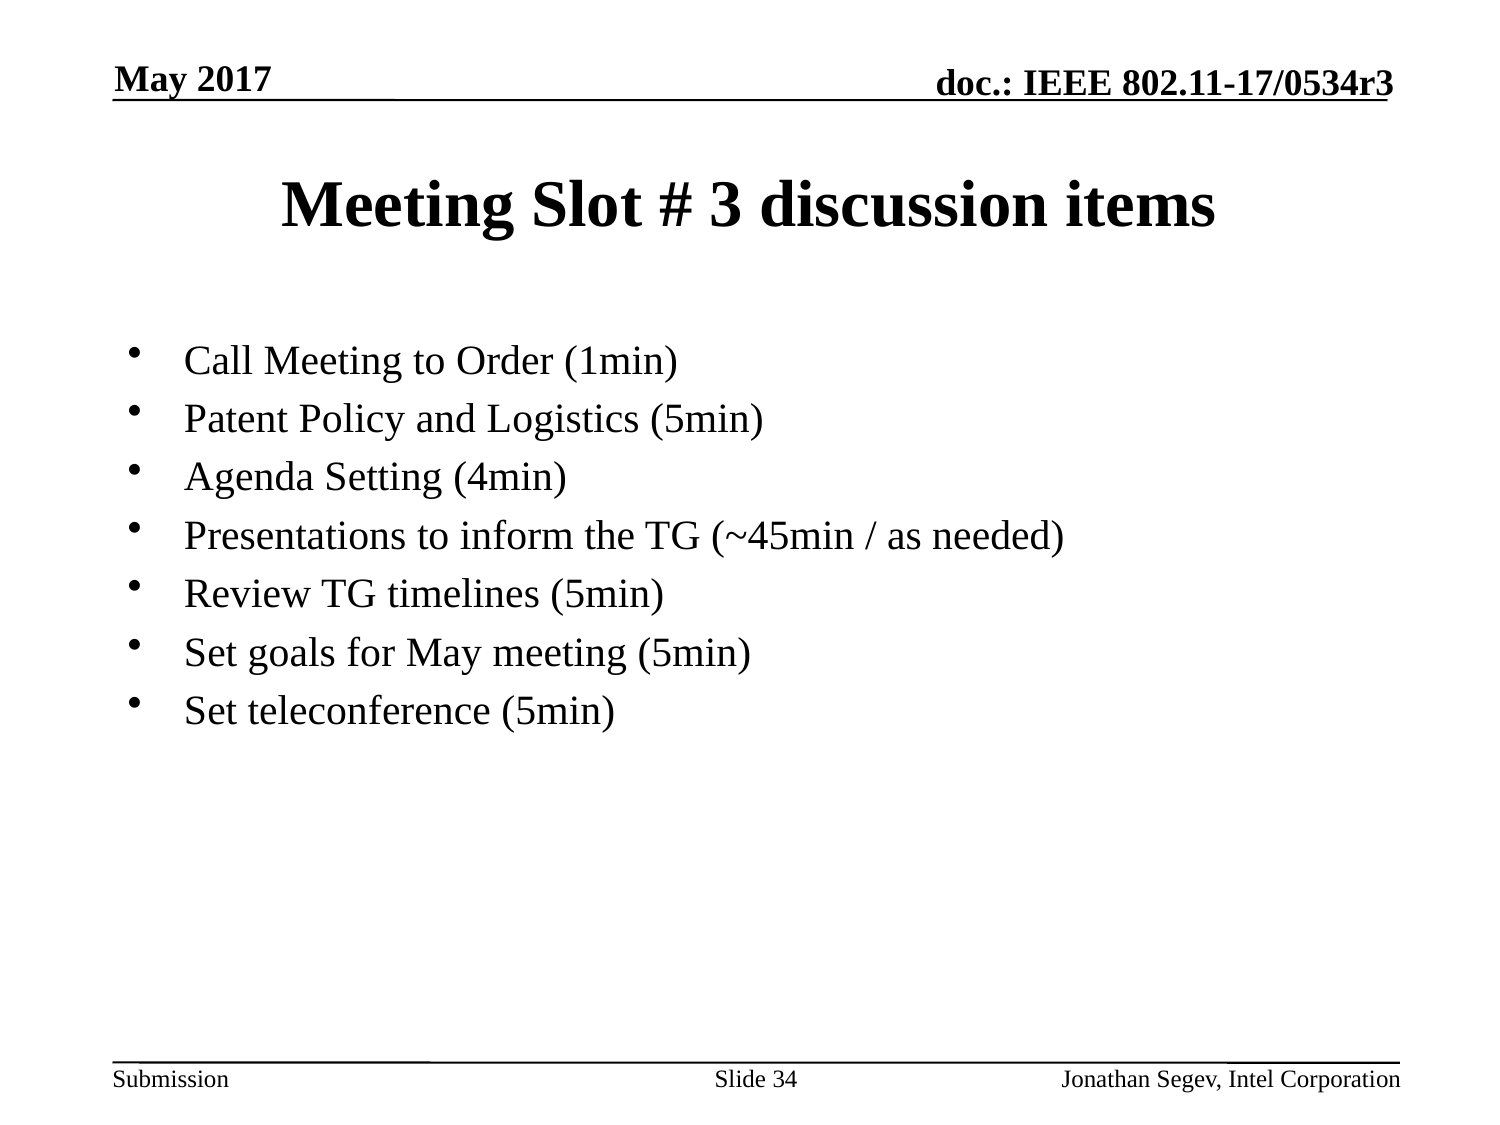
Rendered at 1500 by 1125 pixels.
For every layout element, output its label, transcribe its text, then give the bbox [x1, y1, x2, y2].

footer Jonathan Segev, Intel Corporation [878, 1061, 1402, 1093]
title Meeting Slot # 3 discussion items [112, 112, 1388, 288]
list Call Meeting to Order (1min) Patent Policy and Logistics (5min) Agenda Setting (4min) Presentations to inform the TG (~45min / as needed) Review TG timelines (5min) Set goals for May meeting (5min) Set teleconference (5min) [112, 324, 1388, 1000]
slide_number Slide 34 [712, 1061, 800, 1123]
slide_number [114, 54, 423, 100]
